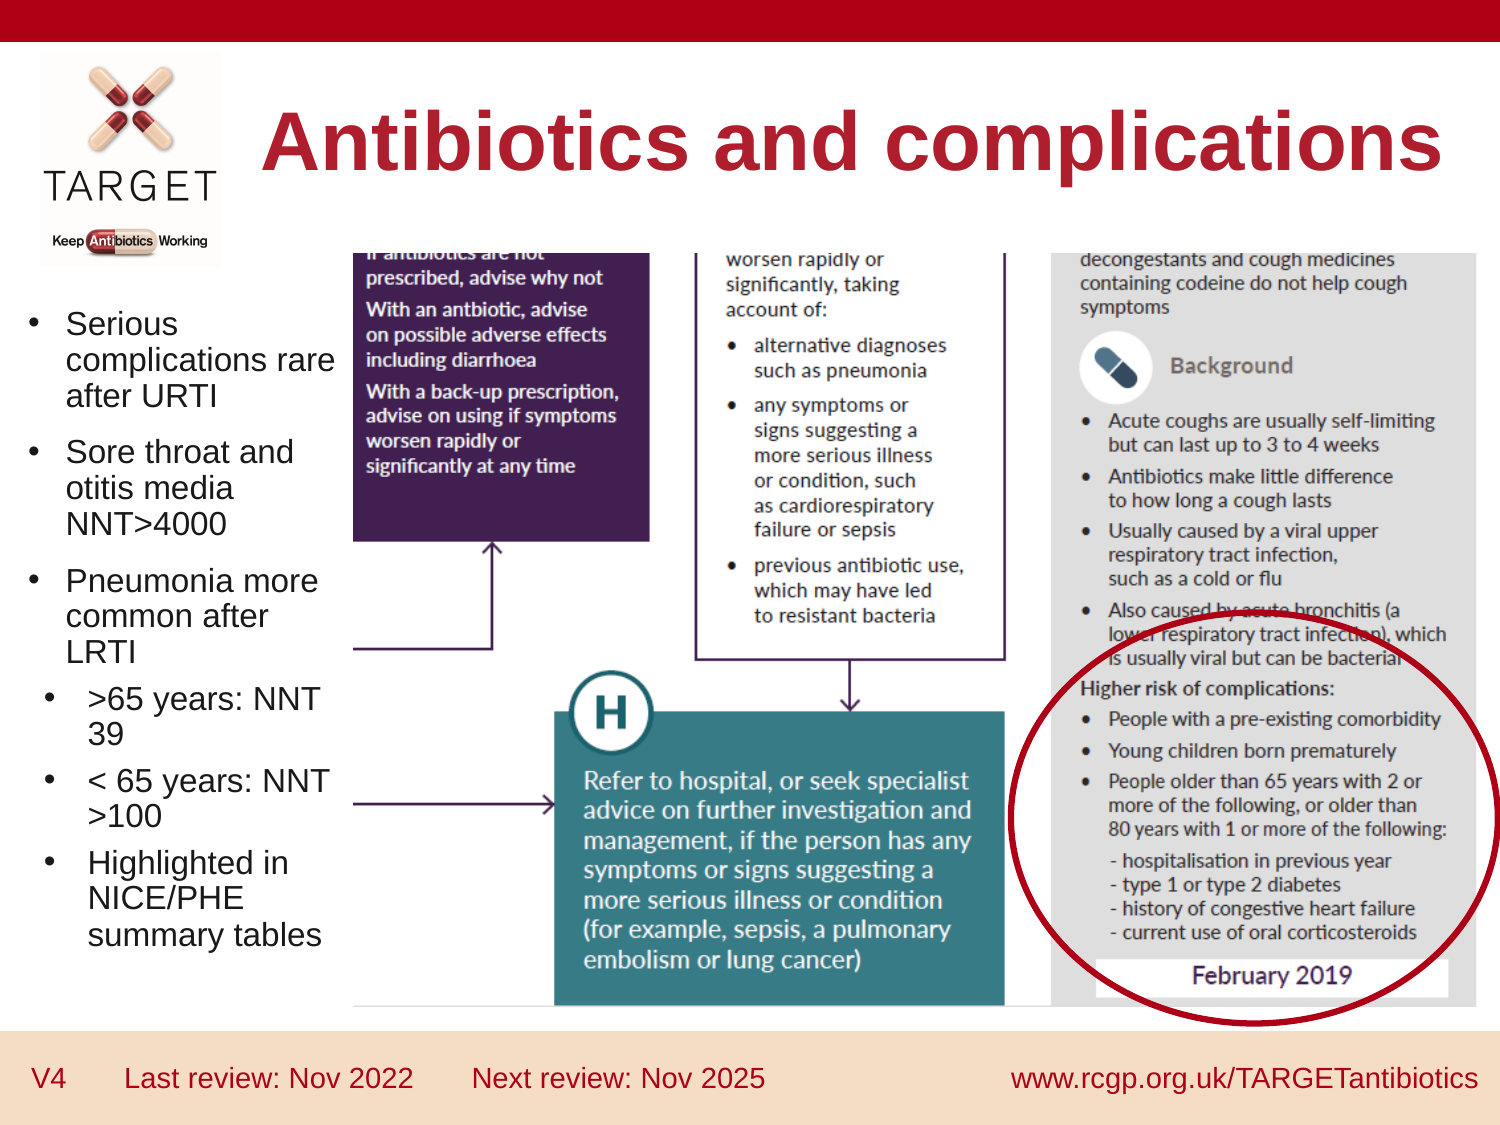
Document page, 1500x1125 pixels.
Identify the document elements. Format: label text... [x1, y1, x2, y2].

text_box [1487, 754, 1499, 882]
footer V4 Last review: Nov 2022 Next review: Nov 2025 [14, 1047, 784, 1107]
list Serious complications rare after URTI Sore throat and otitis media NNT>4000 Pneumonia more common after LRTI >65 years: NNT 39 < 65 years: NNT >100 Highlighted in NICE/PHE summary tables [13, 299, 354, 1013]
picture [39, 52, 221, 267]
title Antibiotics and complications [245, 34, 1478, 252]
text_box www.rcgp.org.uk/TARGETantibiotics [994, 1051, 1497, 1102]
picture [353, 253, 1487, 1008]
text_box [1158, 1008, 1351, 1025]
